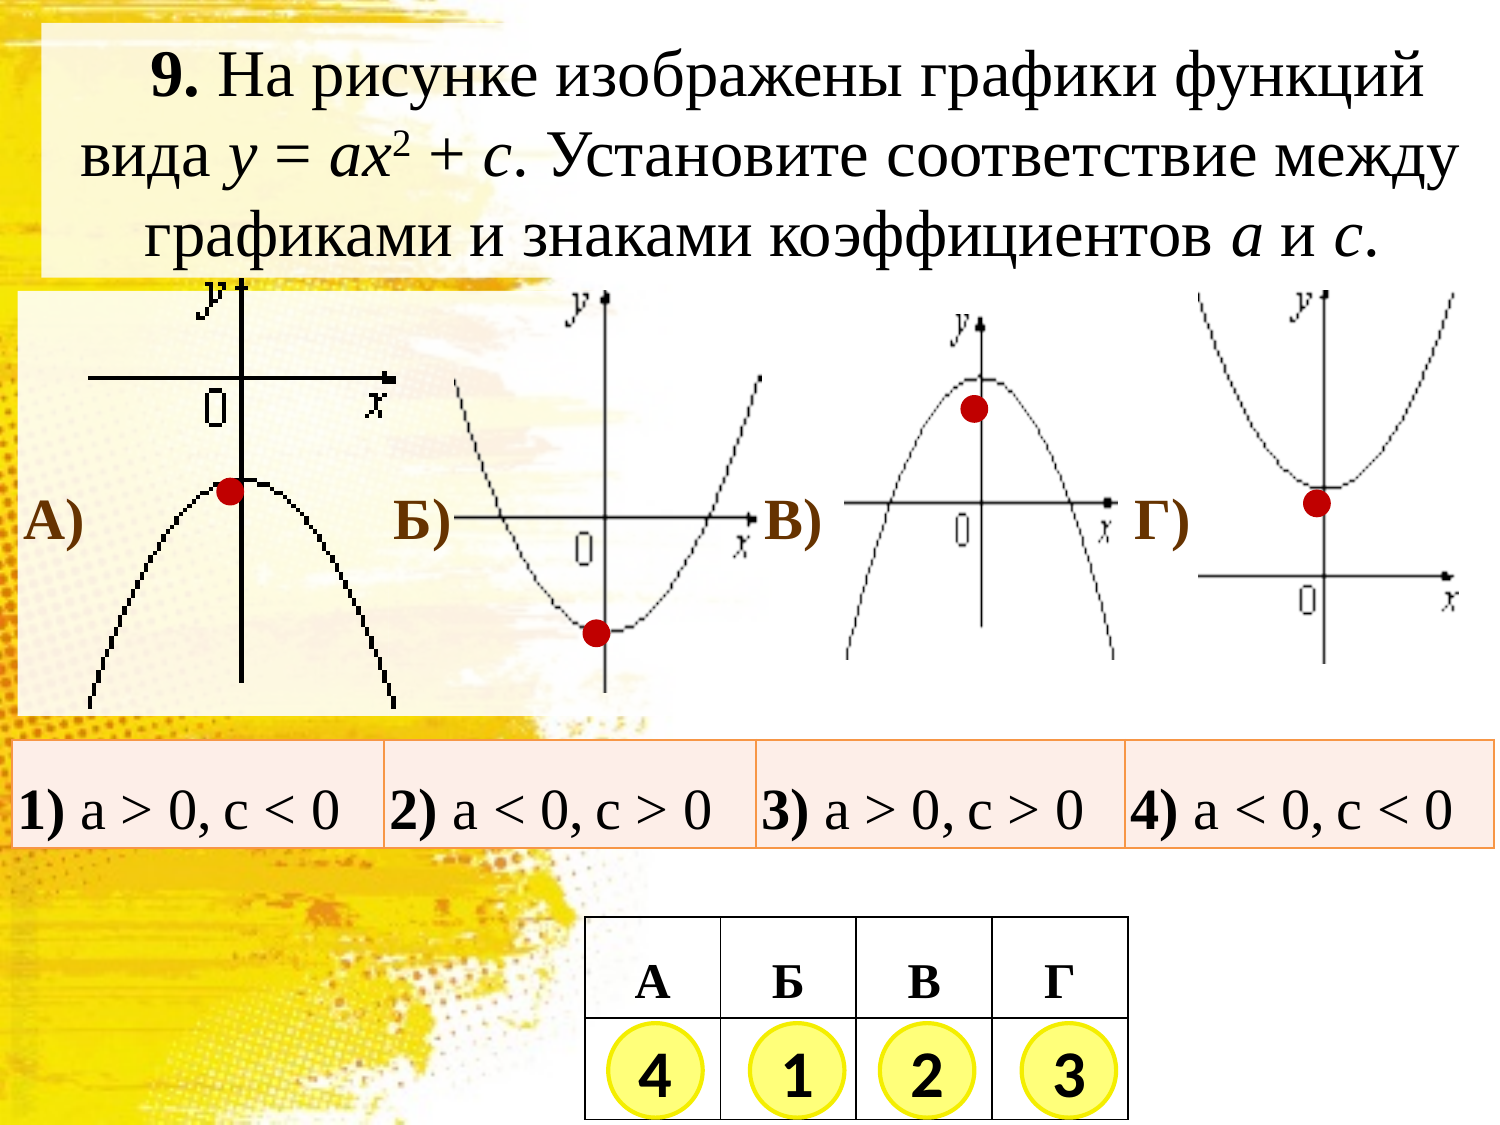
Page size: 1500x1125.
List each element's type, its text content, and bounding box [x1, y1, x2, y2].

table_cell [586, 1019, 720, 1119]
table_header Г) [1129, 291, 1500, 716]
text_box 9. На рисунке изображены графики функций вида y = ax2 + c. Установите соответствие между графиками и знаками коэффициентов a и c. [41, 22, 1500, 278]
table_header 2) a < 0, c > 0 [385, 741, 755, 847]
table_header В [857, 918, 991, 1017]
table_header 4) a < 0, c < 0 [1126, 741, 1493, 847]
table_header В) [759, 291, 1129, 716]
table_header Б [721, 918, 855, 1017]
table_header Б) [396, 291, 759, 716]
table_cell [857, 1019, 991, 1119]
picture [844, 314, 1118, 660]
table_cell [993, 1019, 1127, 1119]
table_header А [586, 918, 720, 1017]
table_cell [721, 1019, 855, 1119]
table_header 1) a > 0, c < 0 [13, 741, 383, 847]
table_header 3) a > 0, c > 0 [757, 741, 1124, 847]
text_box 4 [606, 1021, 705, 1120]
table_header Г [993, 918, 1127, 1017]
picture [0, 0, 1500, 1125]
table_header А) [18, 291, 87, 716]
text_box 2 [877, 1021, 977, 1120]
text_box 3 [1019, 1021, 1119, 1120]
text_box 1 [747, 1021, 847, 1120]
